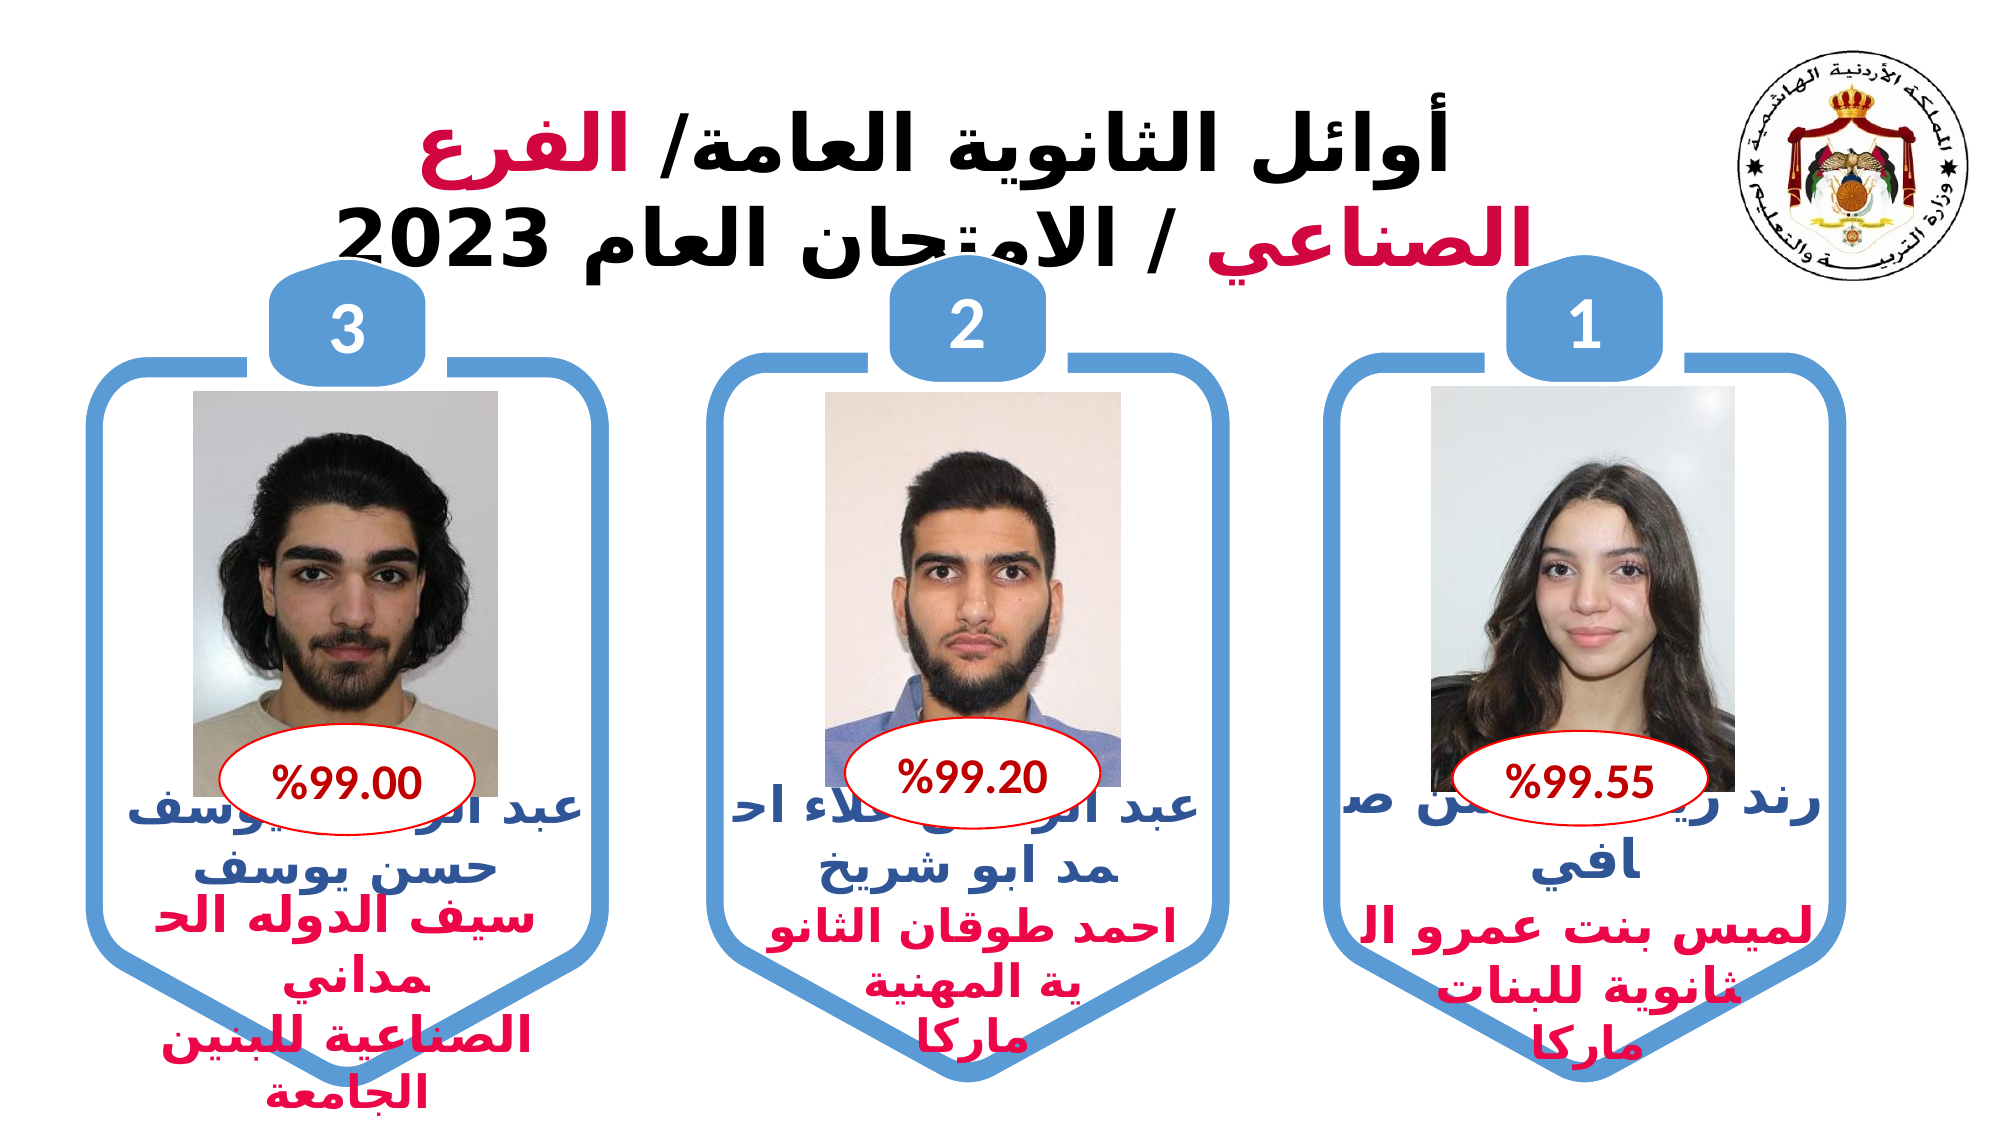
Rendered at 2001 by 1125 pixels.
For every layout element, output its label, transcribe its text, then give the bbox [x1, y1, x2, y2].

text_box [1321, 253, 1848, 1084]
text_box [83, 258, 611, 1089]
picture [193, 391, 498, 797]
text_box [704, 253, 1232, 1084]
text_box أوائل الثانوية العامة/ الفرع الصناعي / الامتحان العام 2023 [222, 84, 1647, 290]
picture [1736, 50, 1969, 281]
picture [824, 392, 1121, 787]
picture [1431, 386, 1735, 792]
